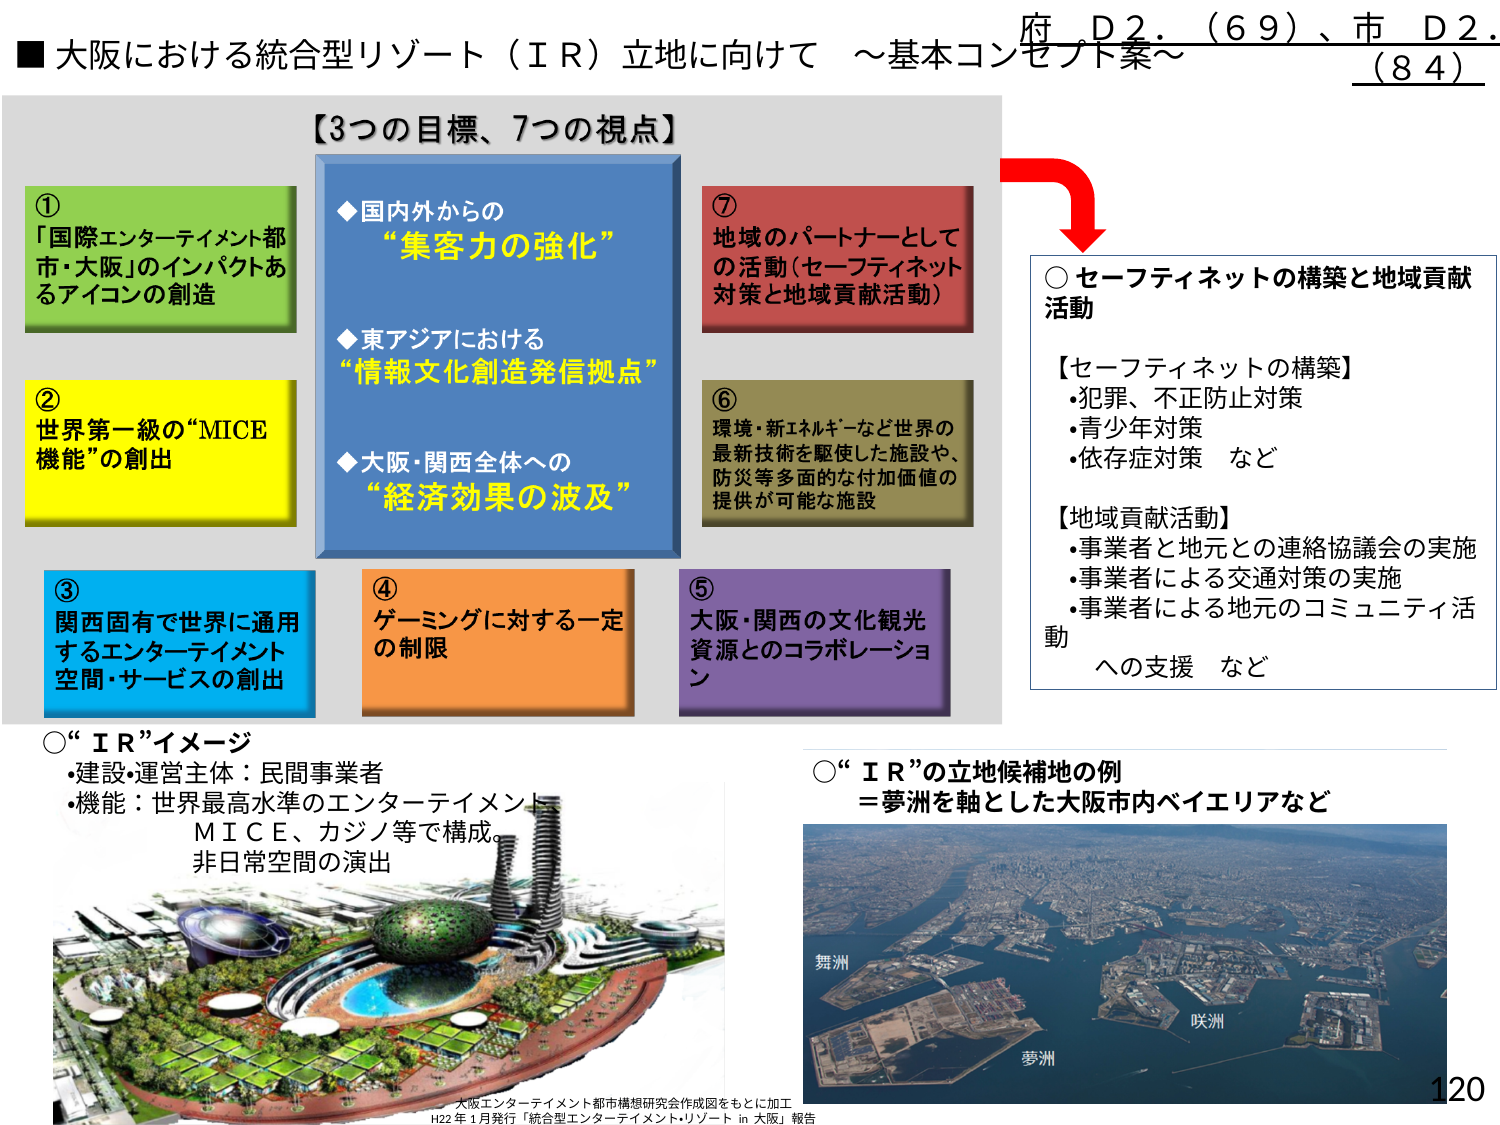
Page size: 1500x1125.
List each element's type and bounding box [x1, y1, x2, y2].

picture [53, 782, 725, 1125]
picture [19, 95, 977, 718]
text_box [0, 0, 1500, 925]
text_box [725, 749, 1500, 1125]
